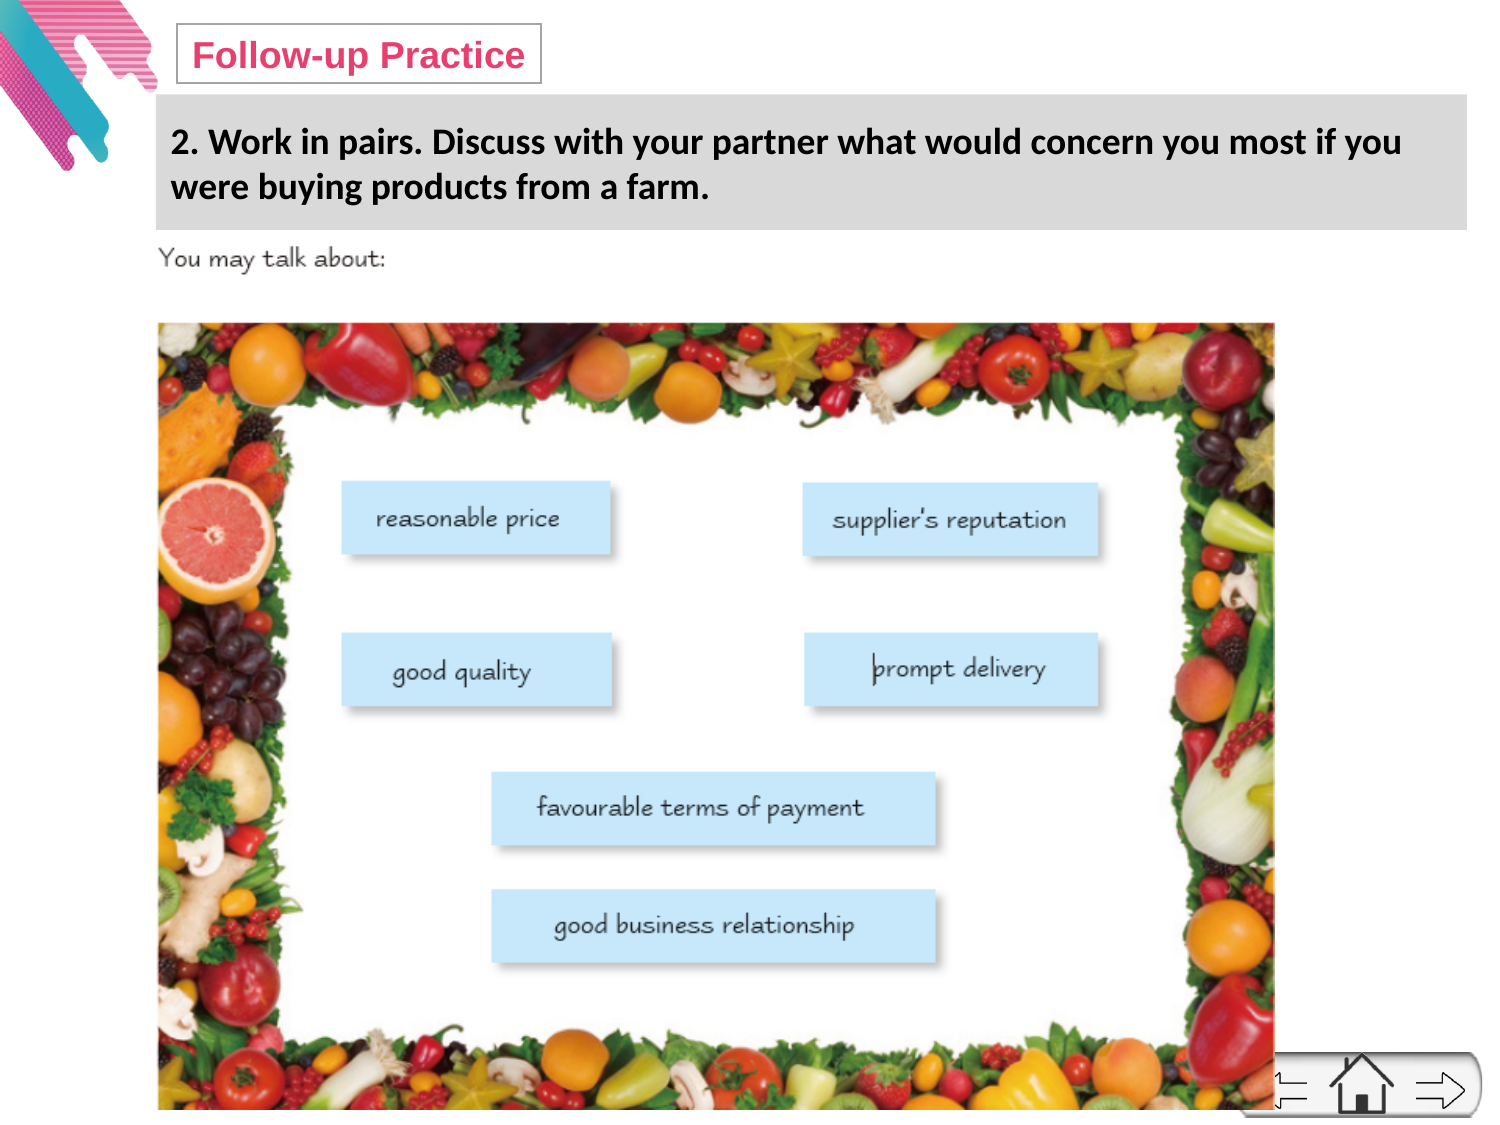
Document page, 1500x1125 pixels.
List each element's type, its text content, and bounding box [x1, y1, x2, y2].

text_box 2. Work in pairs. Discuss with your partner what would concern you most if you were buying products from a farm. [155, 94, 1467, 230]
picture [151, 234, 1483, 1118]
text_box Follow-up Practice [176, 23, 542, 84]
picture [0, 0, 184, 179]
